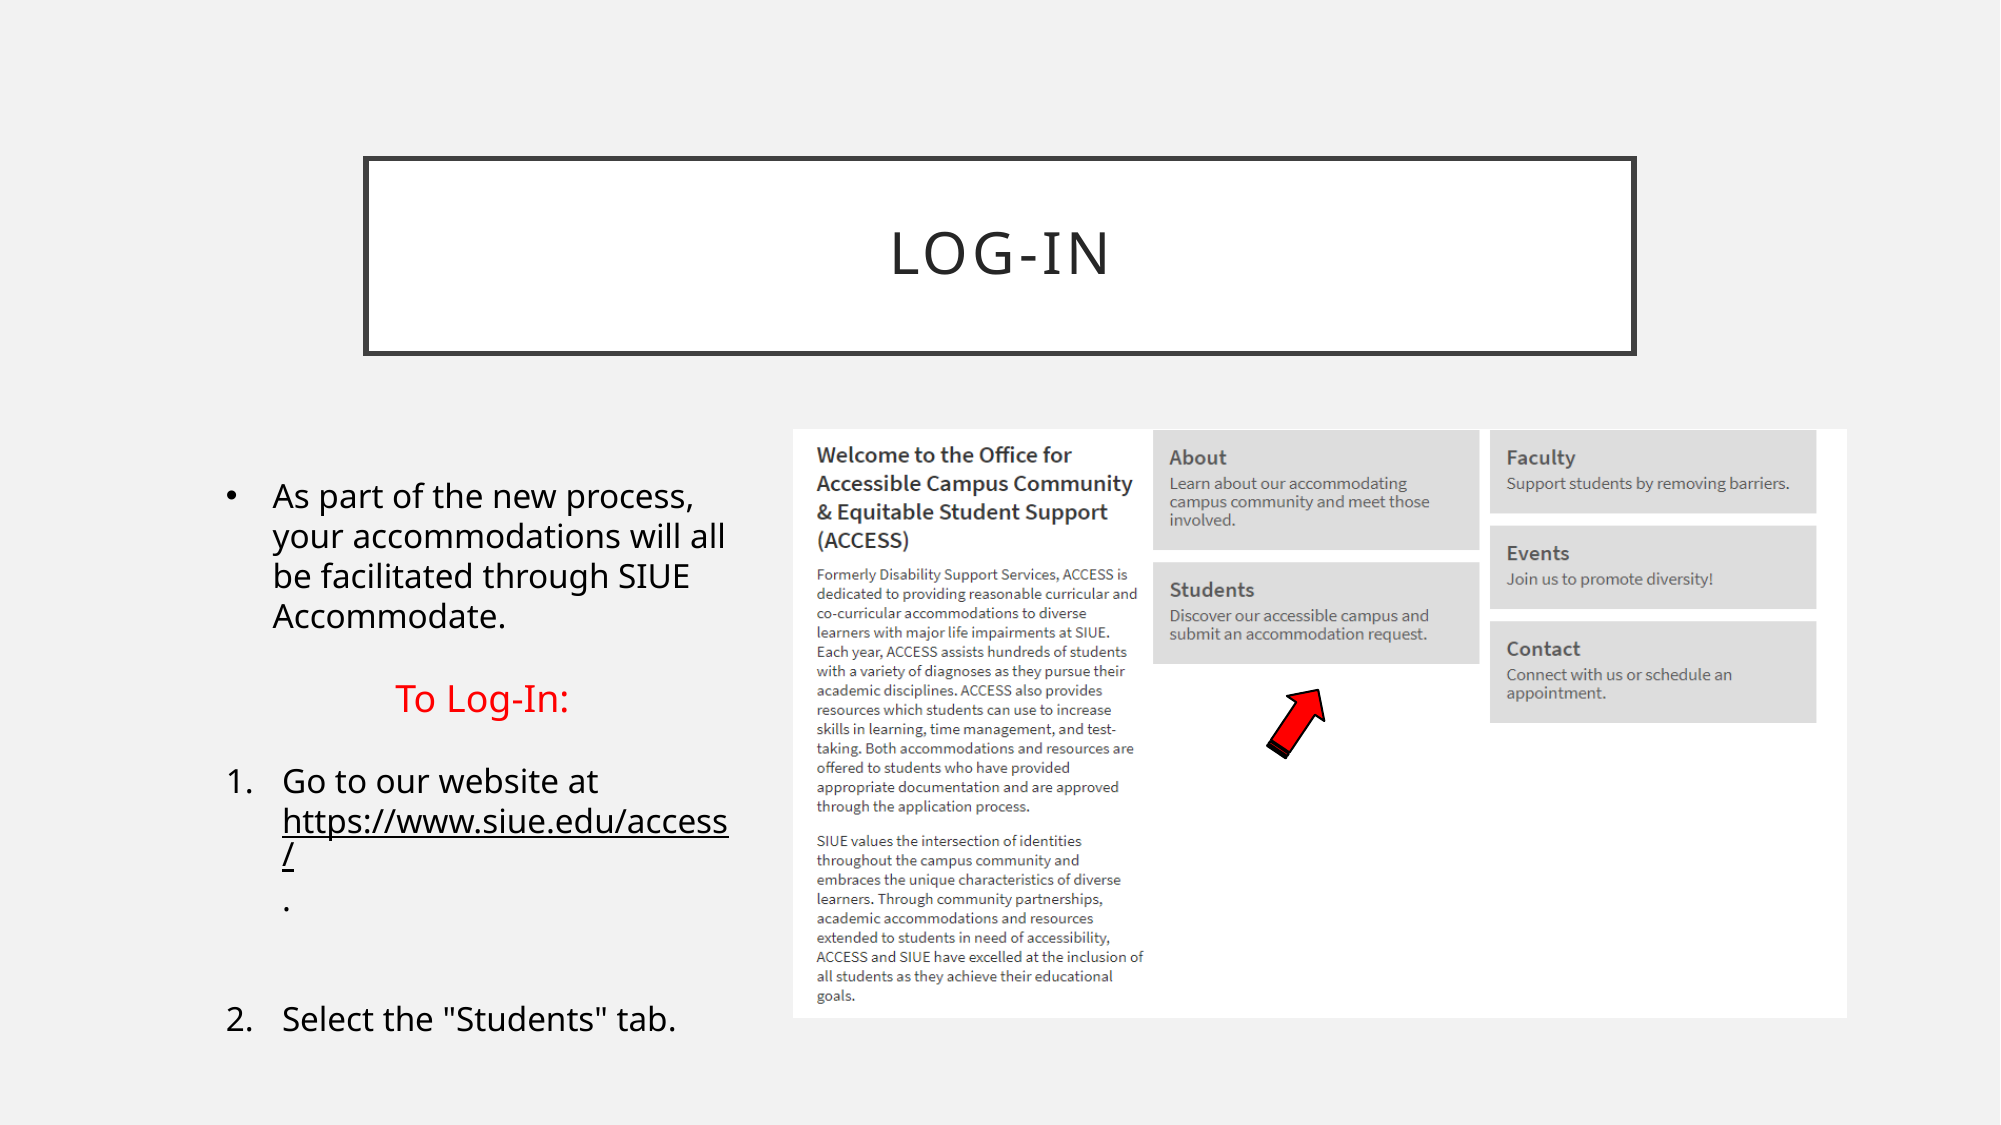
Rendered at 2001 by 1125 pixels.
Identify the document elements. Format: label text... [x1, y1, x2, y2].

title Log-in [363, 156, 1637, 356]
picture [793, 429, 1847, 1018]
text_box As part of the new process, your accommodations will all be facilitated through SIUE Accommodate. To Log-In: Go to our website at https://www.siue.edu/access/. Select the "Students" tab. [210, 423, 755, 1053]
